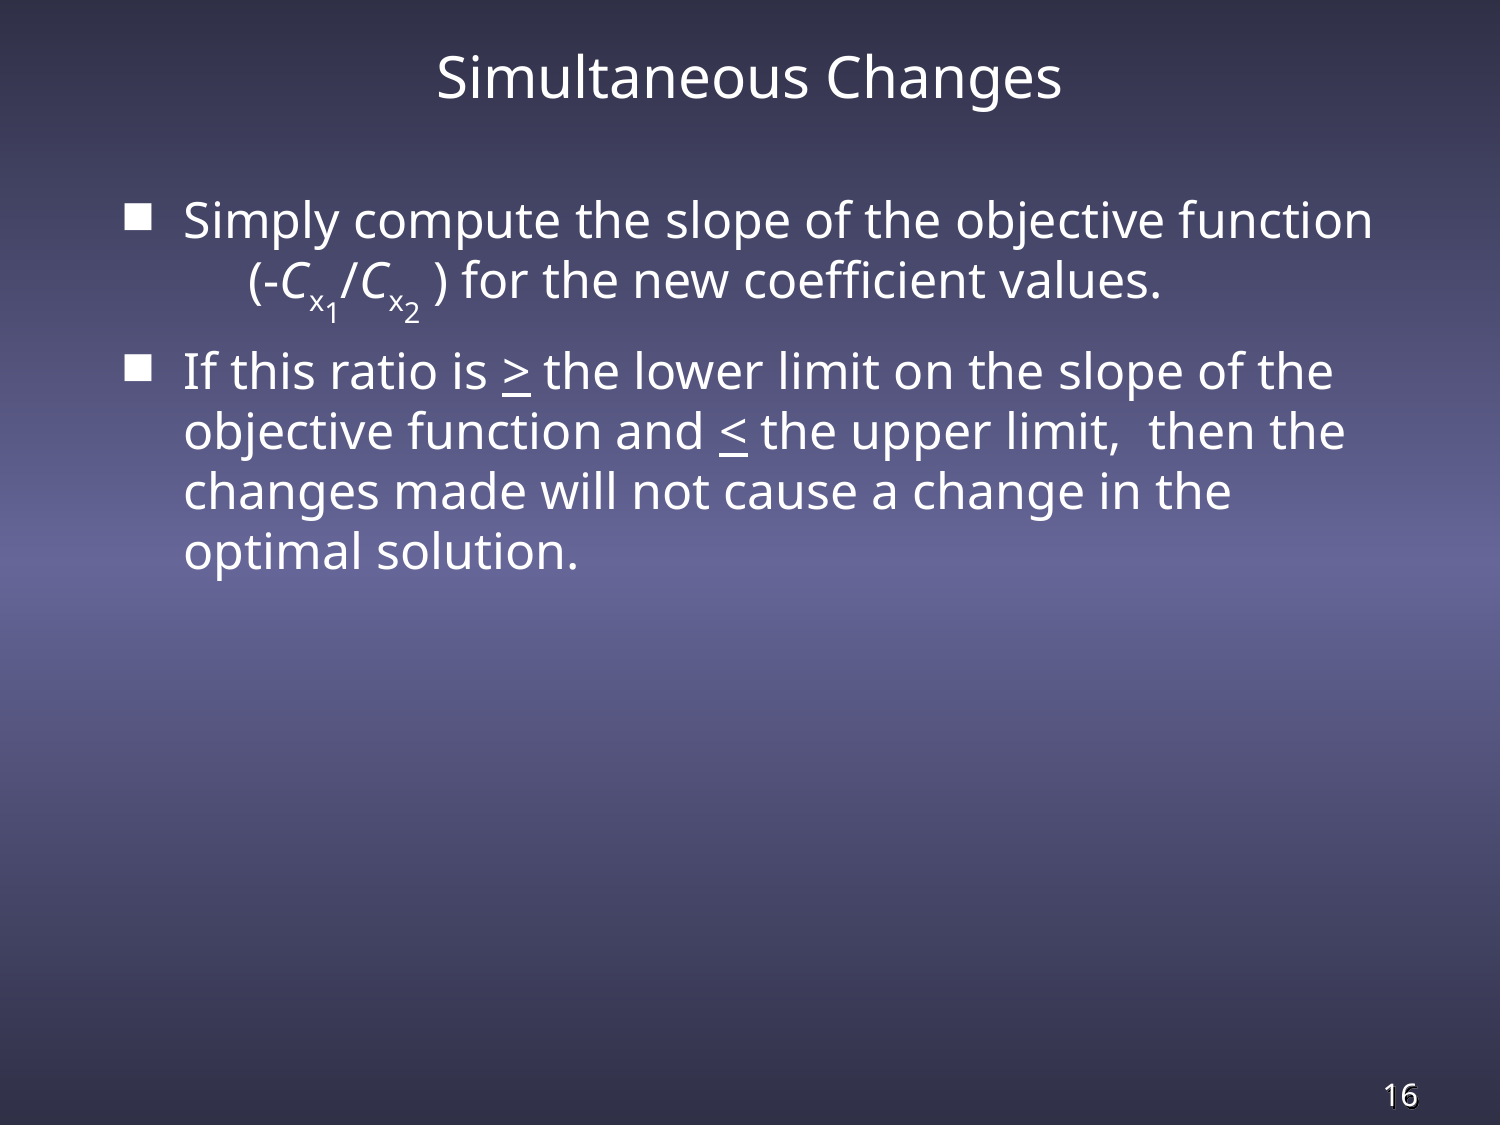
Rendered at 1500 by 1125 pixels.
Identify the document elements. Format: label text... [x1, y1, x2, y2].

title Simultaneous Changes [111, 8, 1388, 143]
list Simply compute the slope of the objective function (-Cx1/Cx2 ) for the new coefficient values. If this ratio is > the lower limit on the slope of the objective function and < the upper limit, then the changes made will not cause a change in the optimal solution. [112, 180, 1407, 944]
